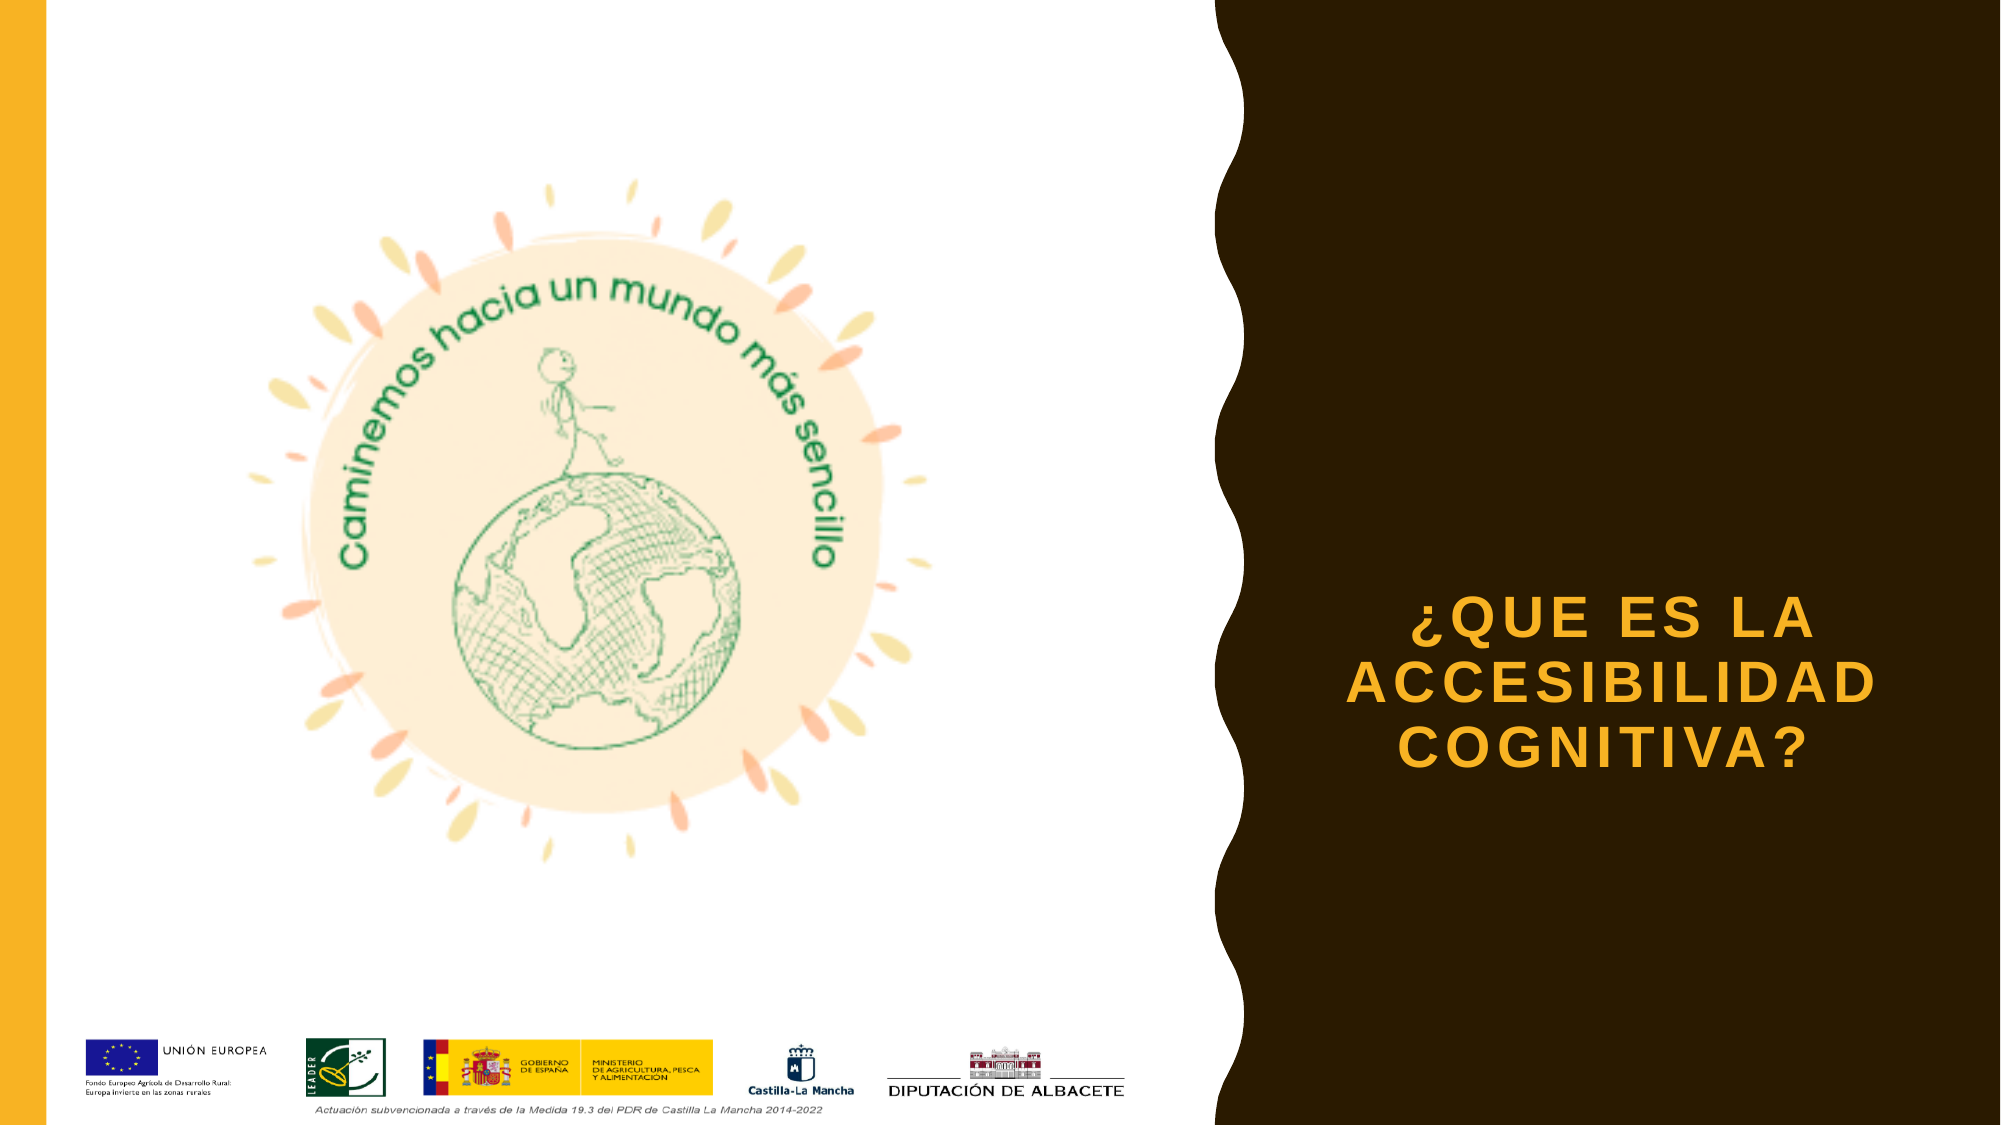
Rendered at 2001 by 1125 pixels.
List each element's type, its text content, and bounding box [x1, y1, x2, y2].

picture [49, 1029, 1155, 1119]
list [167, 113, 1002, 917]
title ¿QUE ES LA ACCESIBILIDAD COGNITIVA? [1295, 278, 1934, 787]
